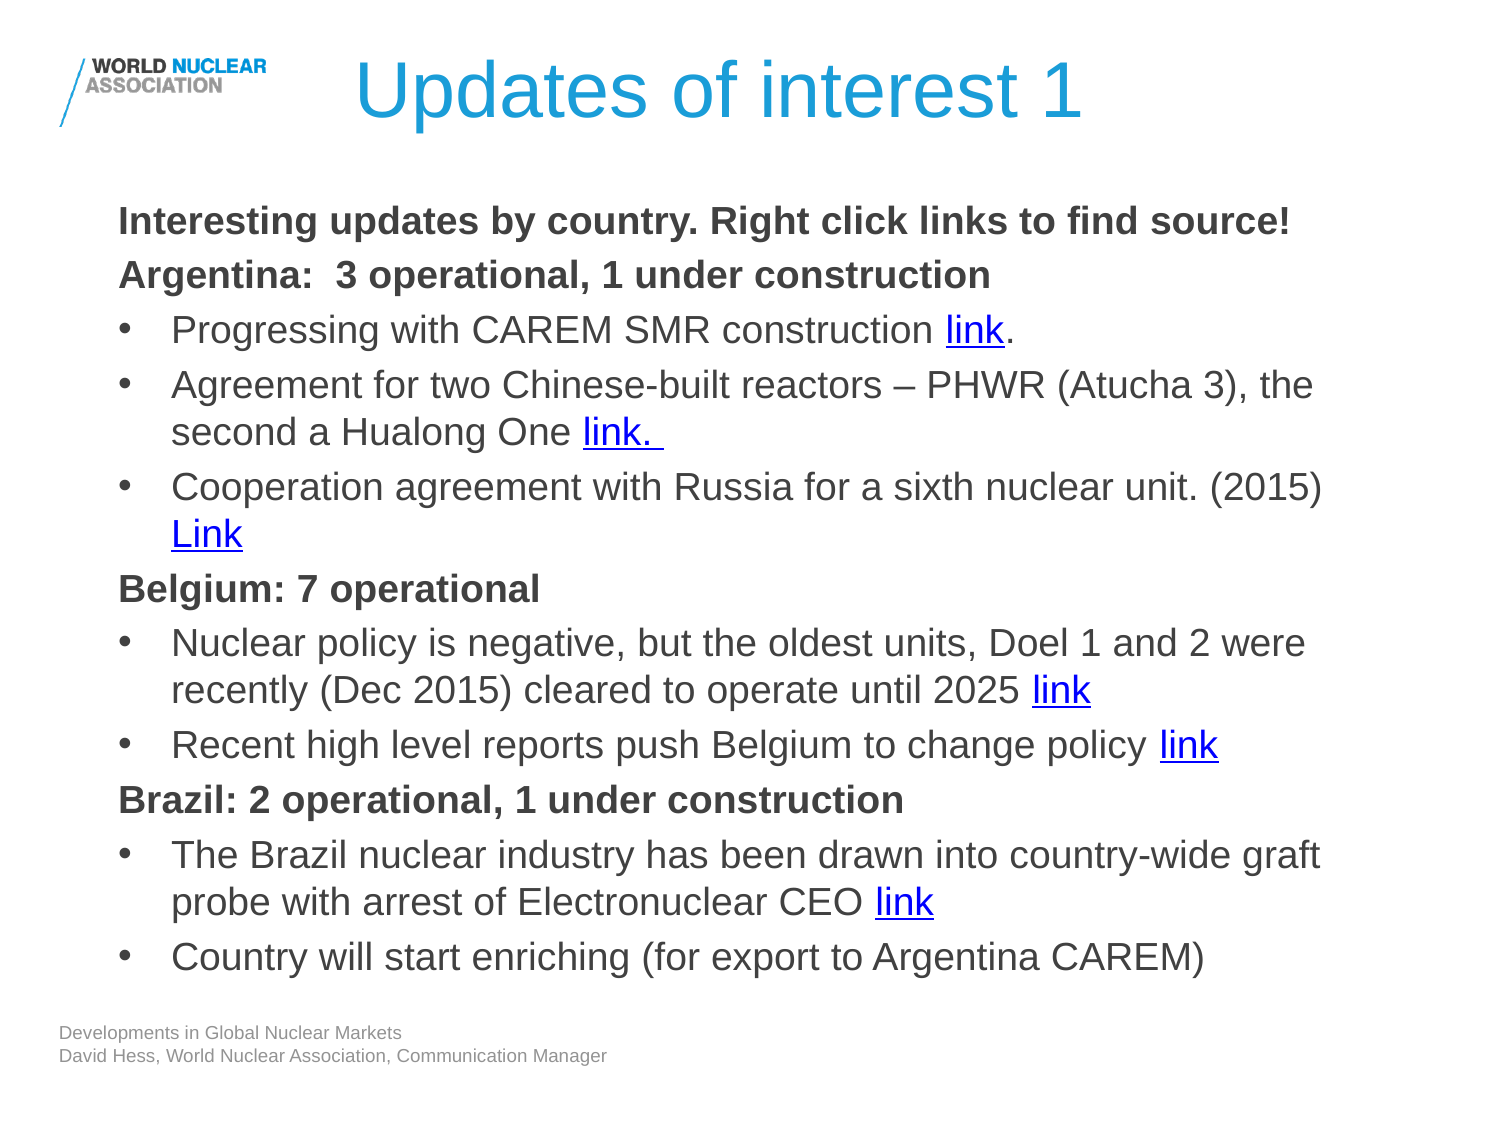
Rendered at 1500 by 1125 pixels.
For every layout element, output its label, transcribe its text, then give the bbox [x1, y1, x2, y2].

title Updates of interest 1 [354, 38, 1441, 281]
picture [219, 58, 227, 70]
picture [205, 62, 215, 70]
list Interesting updates by country. Right click links to find source! Argentina: 3 operational, 1 under construction Progressing with CAREM SMR construction link. Agreement for two Chinese-built reactors – PHWR (Atucha 3), the second a Hualong One link. Cooperation agreement with Russia for a sixth nuclear unit. (2015) Link Belgium: 7 operational Nuclear policy is negative, but the oldest units, Doel 1 and 2 were recently (Dec 2015) cleared to operate until 2025 link Recent high level reports push Belgium to change policy link Brazil: 2 operational, 1 under construction The Brazil nuclear industry has been drawn into country-wide graft probe with arrest of Electronuclear CEO link Country will start enriching (for export to Argentina CAREM) [118, 194, 1382, 987]
picture [59, 58, 266, 127]
picture [231, 58, 243, 70]
picture [191, 58, 195, 70]
